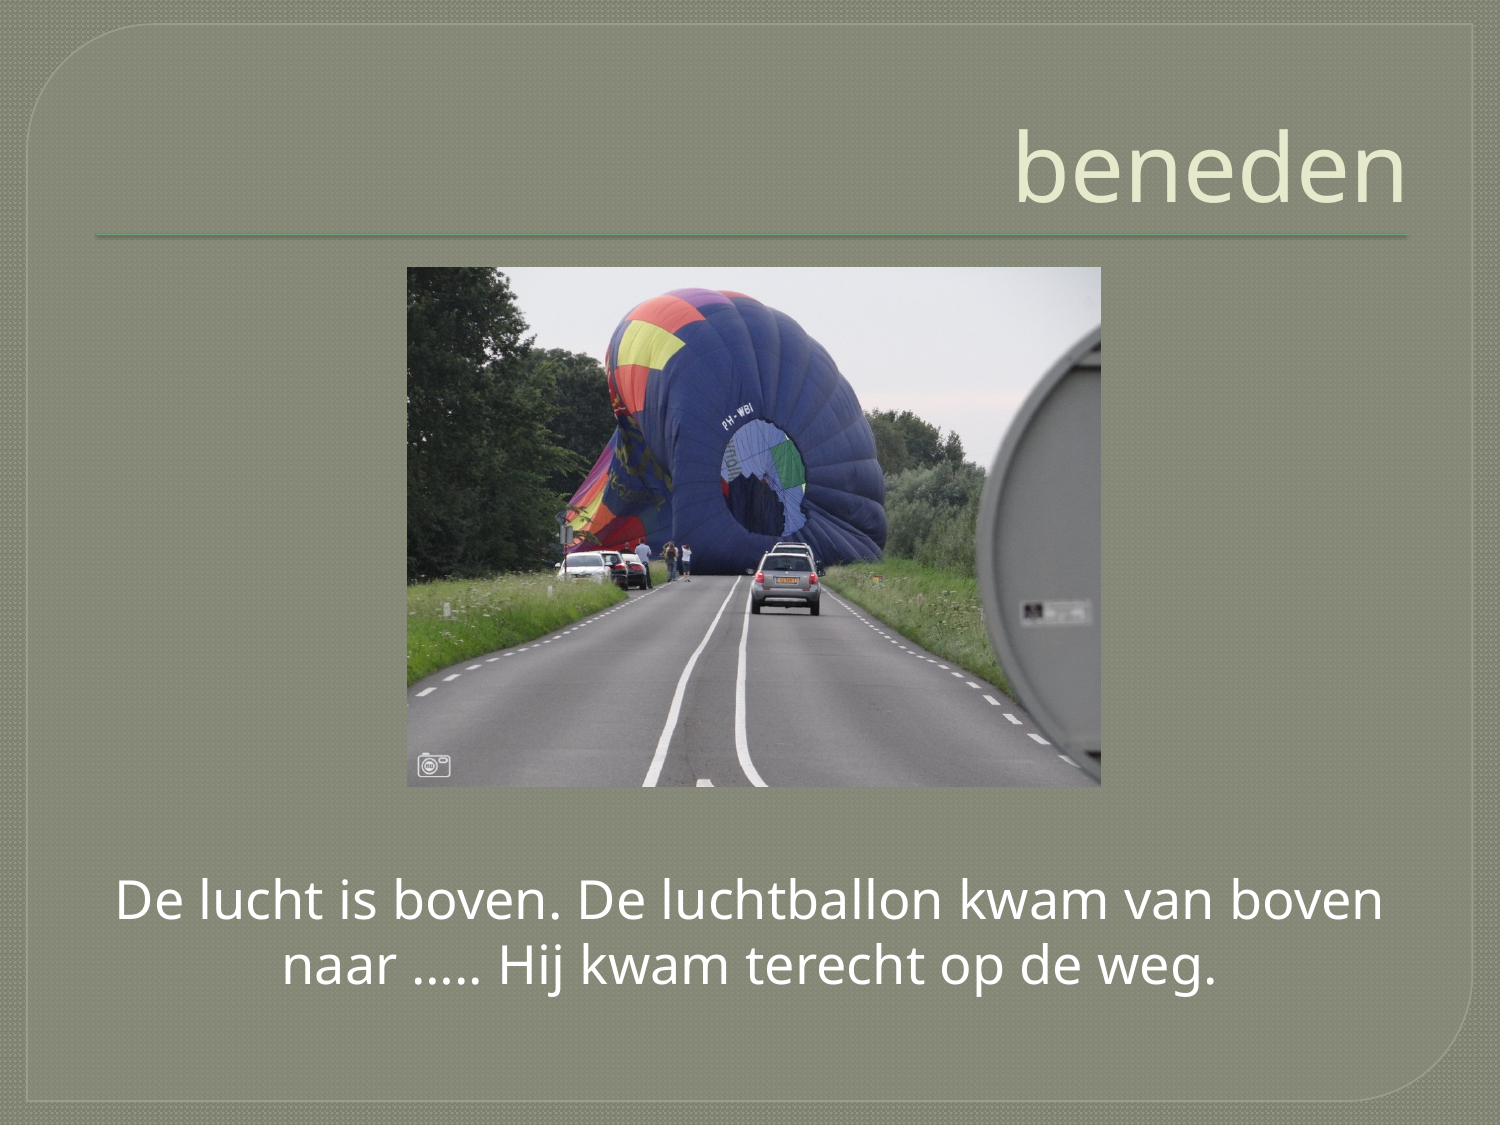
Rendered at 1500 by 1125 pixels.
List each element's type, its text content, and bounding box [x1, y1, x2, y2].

list De lucht is boven. De luchtballon kwam van boven naar ….. Hij kwam terecht op de weg. [75, 857, 1425, 1005]
picture [407, 266, 1101, 788]
title beneden [75, 41, 1425, 230]
